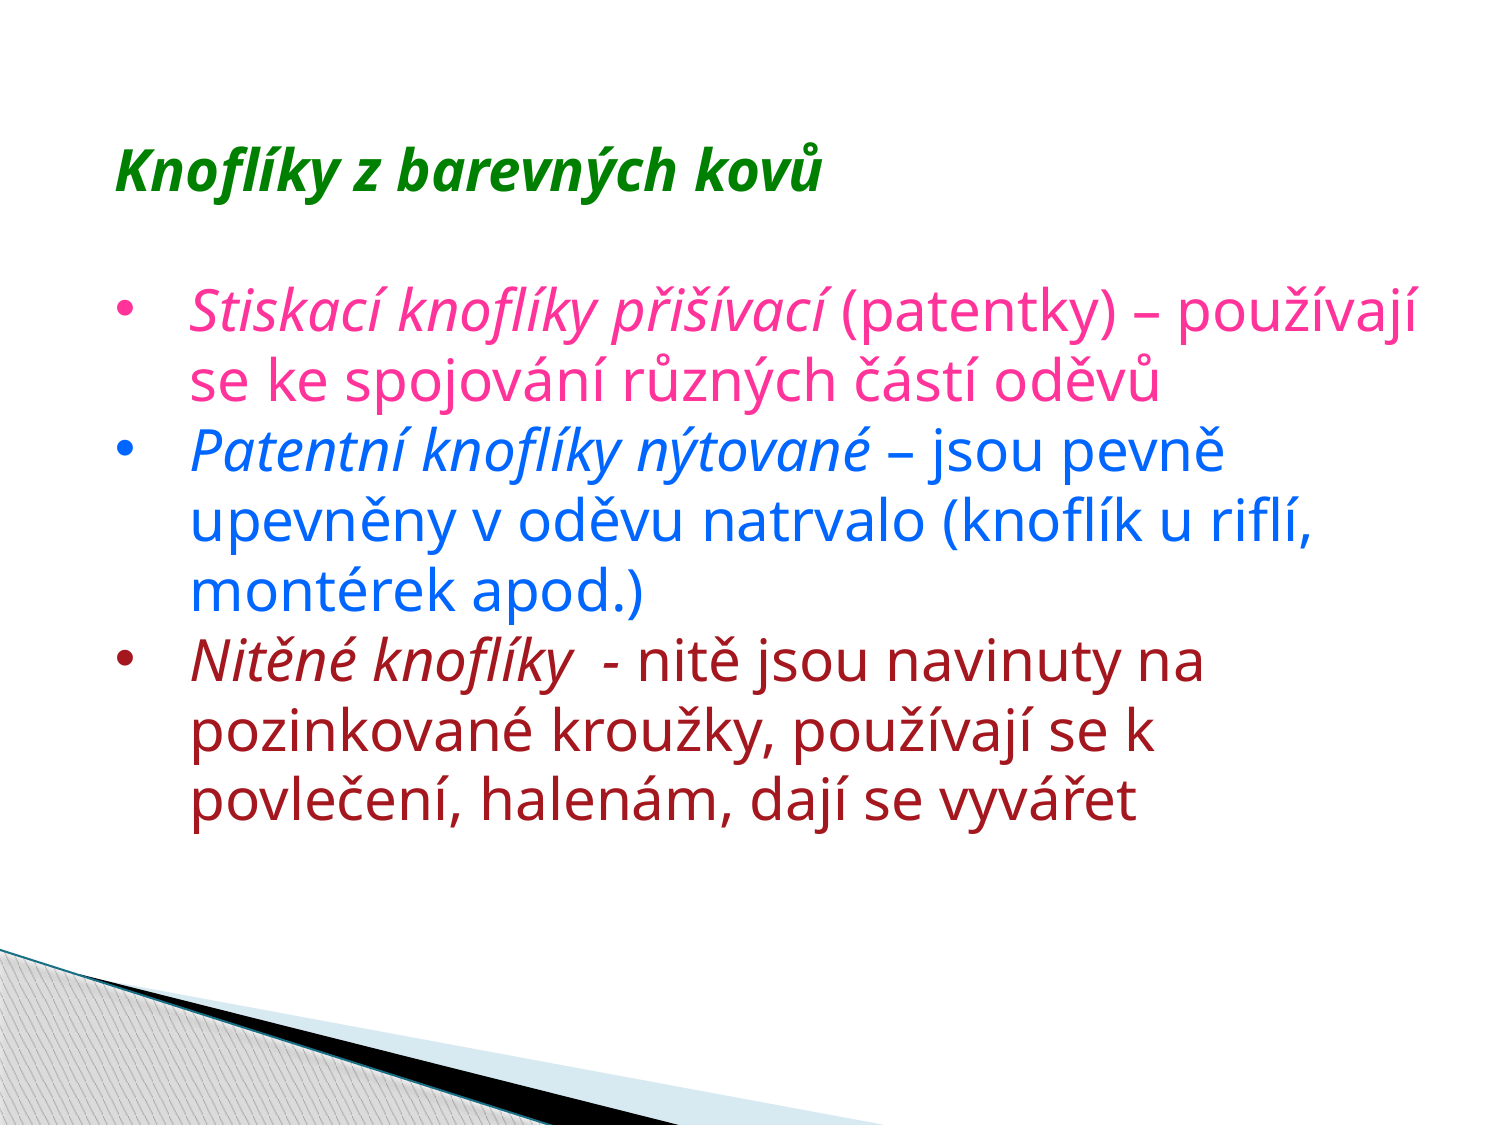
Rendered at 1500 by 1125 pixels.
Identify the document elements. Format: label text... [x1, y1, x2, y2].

text_box Knoflíky z barevných kovů Stiskací knoflíky přišívací (patentky) – používají se ke spojování různých částí oděvů Patentní knoflíky nýtované – jsou pevně upevněny v oděvu natrvalo (knoflík u riflí, montérek apod.) Nitěné knoflíky - nitě jsou navinuty na pozinkované kroužky, používají se k povlečení, halenám, dají se vyvářet [100, 125, 1447, 840]
